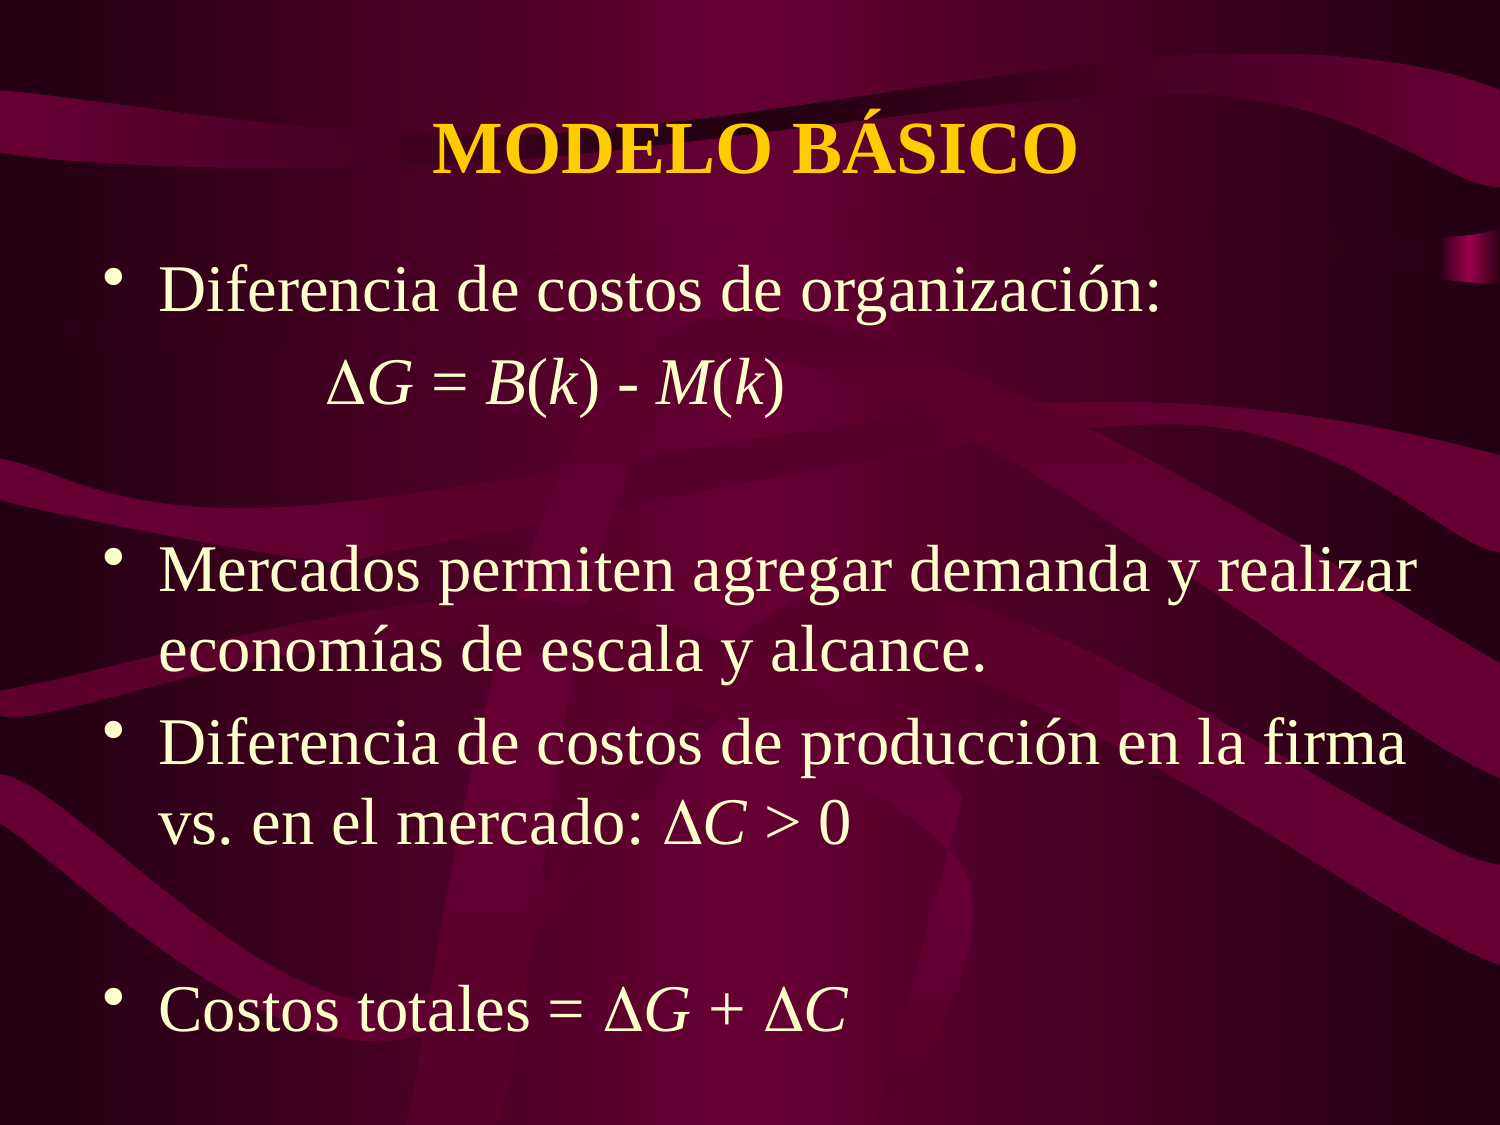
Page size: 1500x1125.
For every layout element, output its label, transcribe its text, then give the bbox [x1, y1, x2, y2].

text_box MODELO BÁSICO [49, 74, 1463, 213]
text_box Diferencia de costos de organización: G = B(k) - M(k) Mercados permiten agregar demanda y realizar economías de escala y alcance. Diferencia de costos de producción en la firma vs. en el mercado: C > 0 Costos totales = G + C [87, 237, 1438, 1075]
